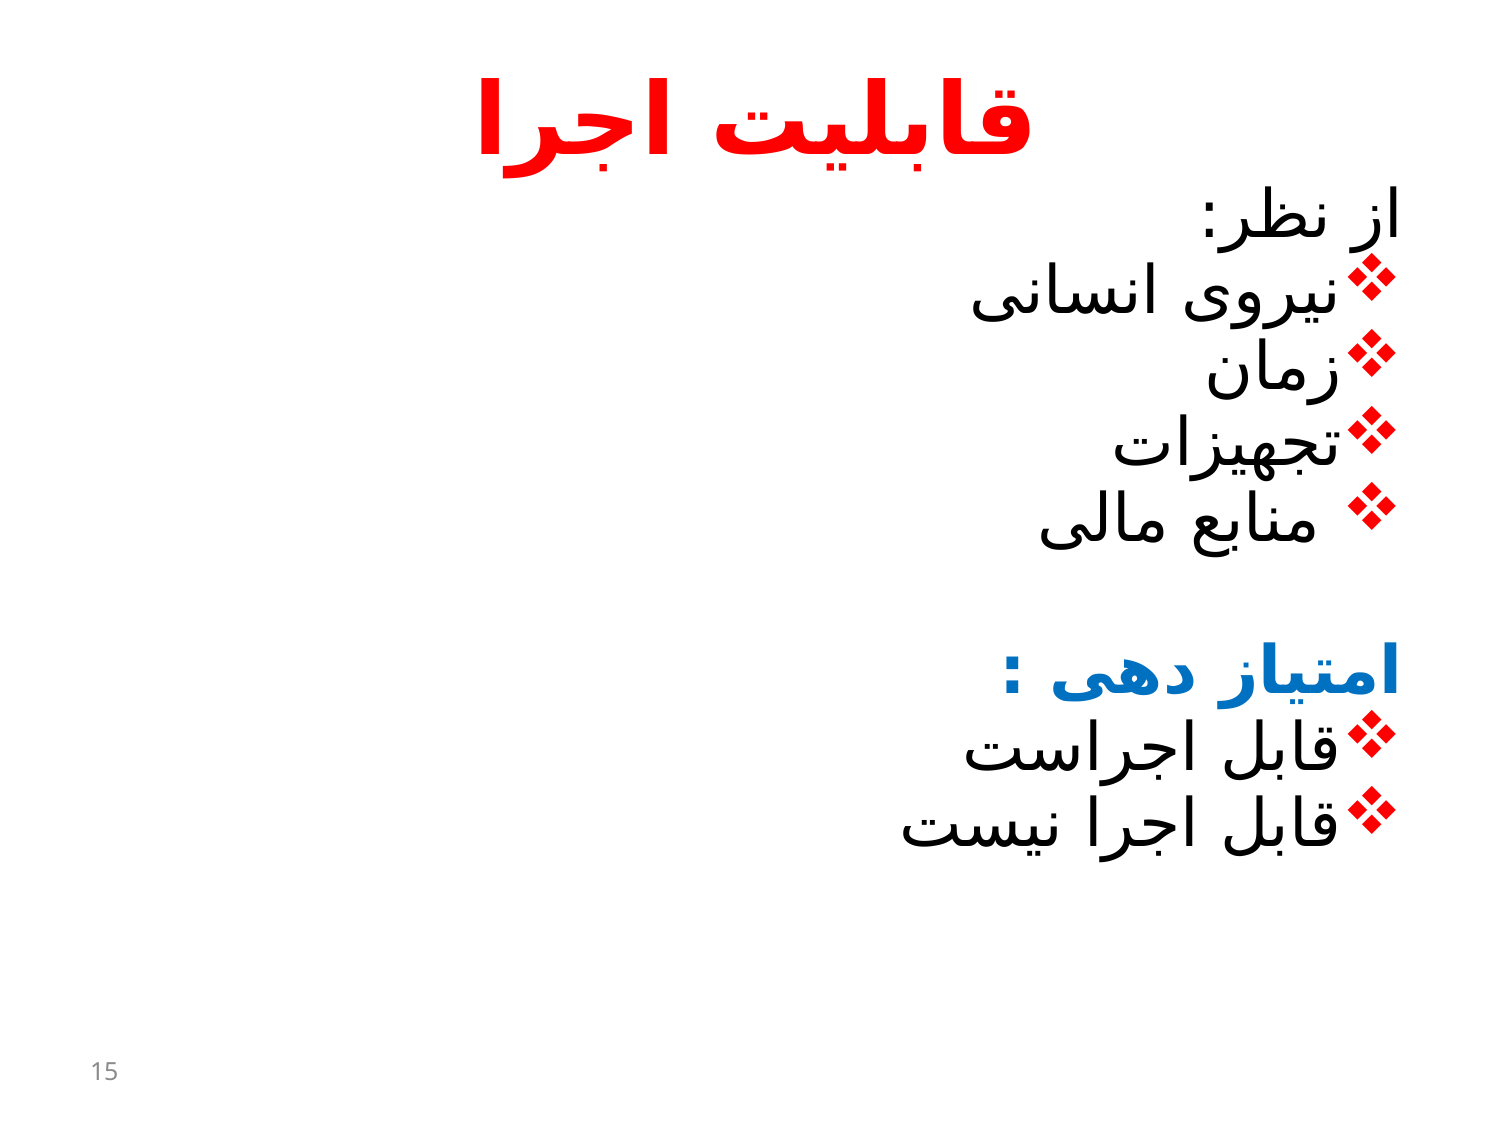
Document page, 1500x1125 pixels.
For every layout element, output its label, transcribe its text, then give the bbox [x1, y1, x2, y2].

list قابليت اجرا از نظر: نیروی انسانی زمان تجهیزات منابع مالی امتیاز دهی : قابل اجراست قابل اجرا نیست [93, 70, 1418, 1090]
slide_number 15 [75, 1042, 425, 1103]
